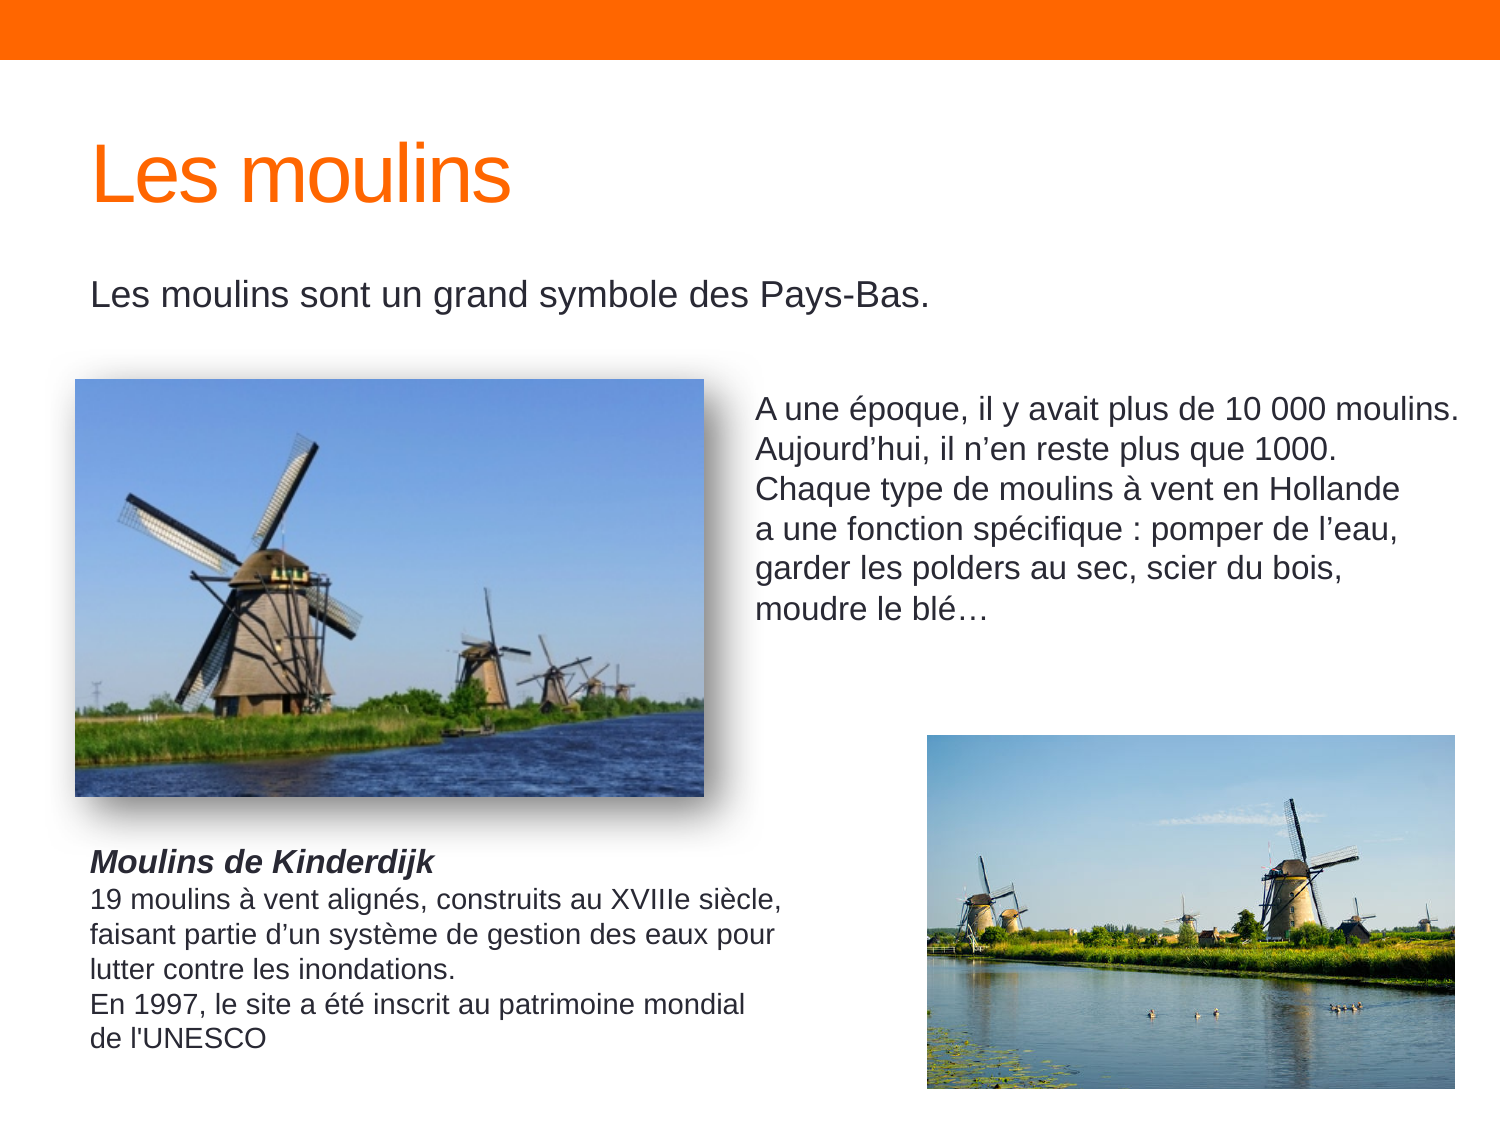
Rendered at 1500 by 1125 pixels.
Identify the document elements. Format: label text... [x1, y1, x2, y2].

text_box A une époque, il y avait plus de 10 000 moulins. Aujourd’hui, il n’en reste plus que 1000. Chaque type de moulins à vent en Hollande a une fonction spécifique : pomper de l’eau, garder les polders au sec, scier du bois, moudre le blé… [740, 379, 1476, 634]
text_box Moulins de Kinderdijk 19 moulins à vent alignés, construits au XVIIIe siècle, faisant partie d’un système de gestion des eaux pour lutter contre les inondations. En 1997, le site a été inscrit au patrimoine mondial de l'UNESCO [75, 832, 800, 1063]
title Les moulins [75, 87, 1425, 250]
list Les moulins sont un grand symbole des Pays-Bas. [75, 262, 953, 336]
picture [74, 379, 704, 797]
picture [927, 735, 1455, 1089]
